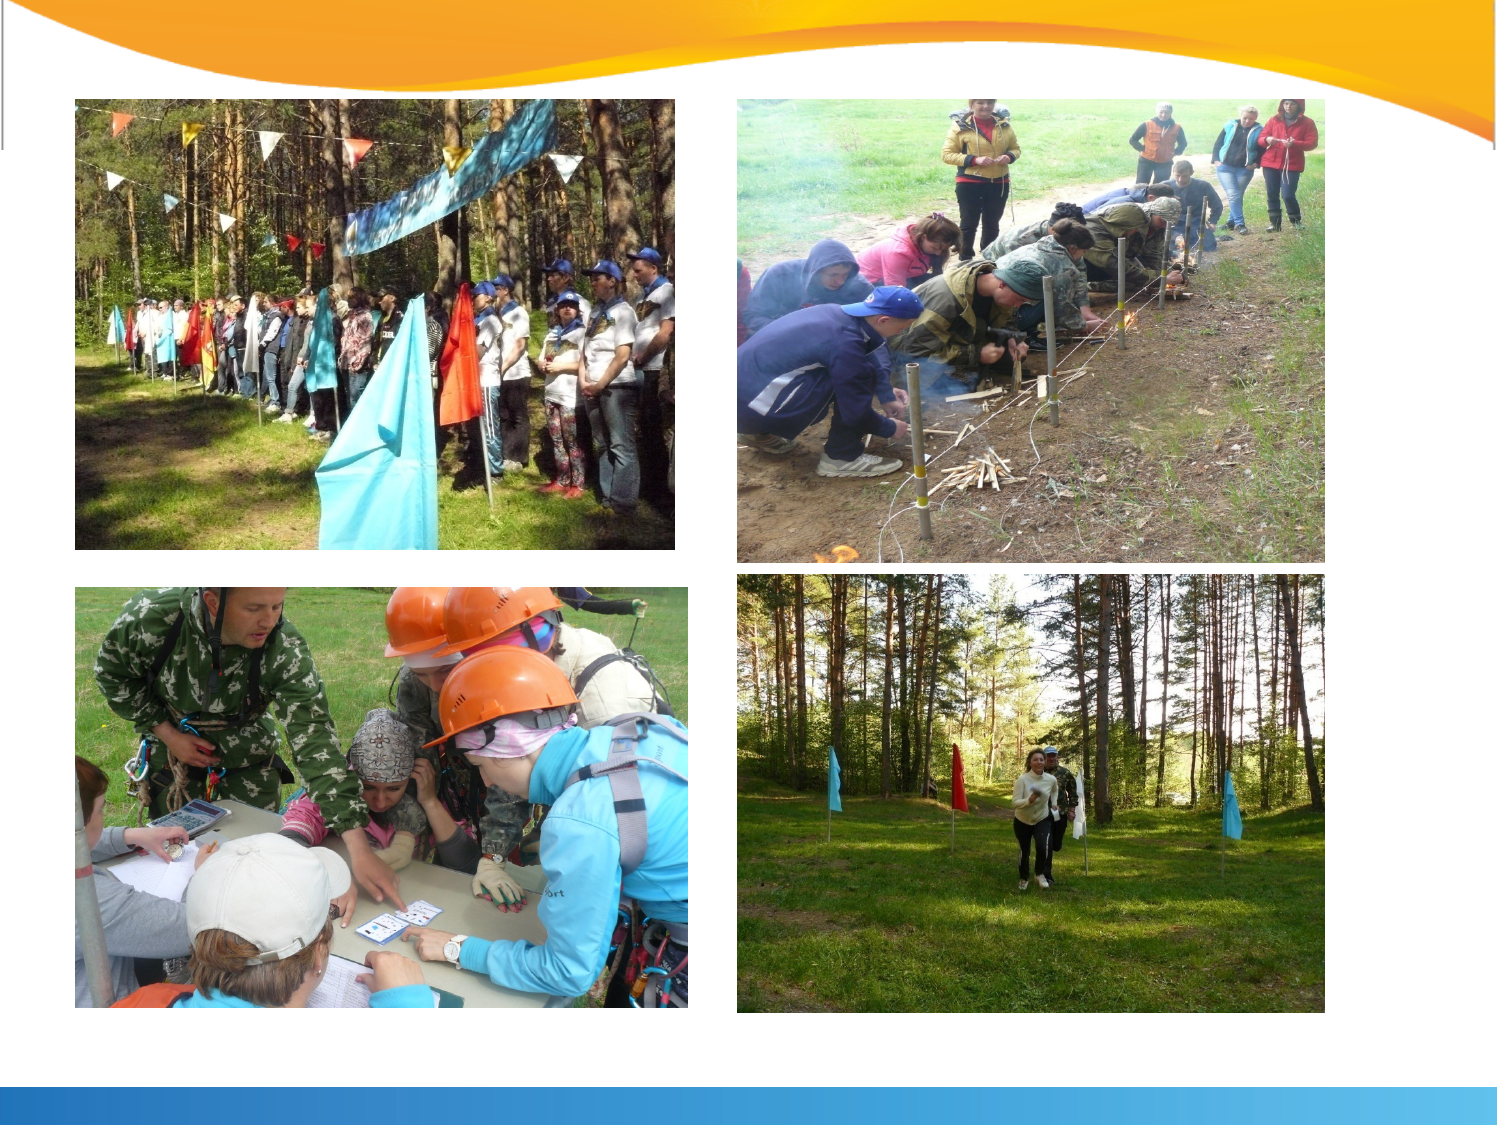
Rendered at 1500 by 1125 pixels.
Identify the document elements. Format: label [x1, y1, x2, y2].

picture [0, 0, 1500, 563]
picture [737, 574, 1326, 1013]
list [74, 99, 676, 551]
picture [0, 1087, 1500, 1125]
picture [74, 587, 688, 1009]
